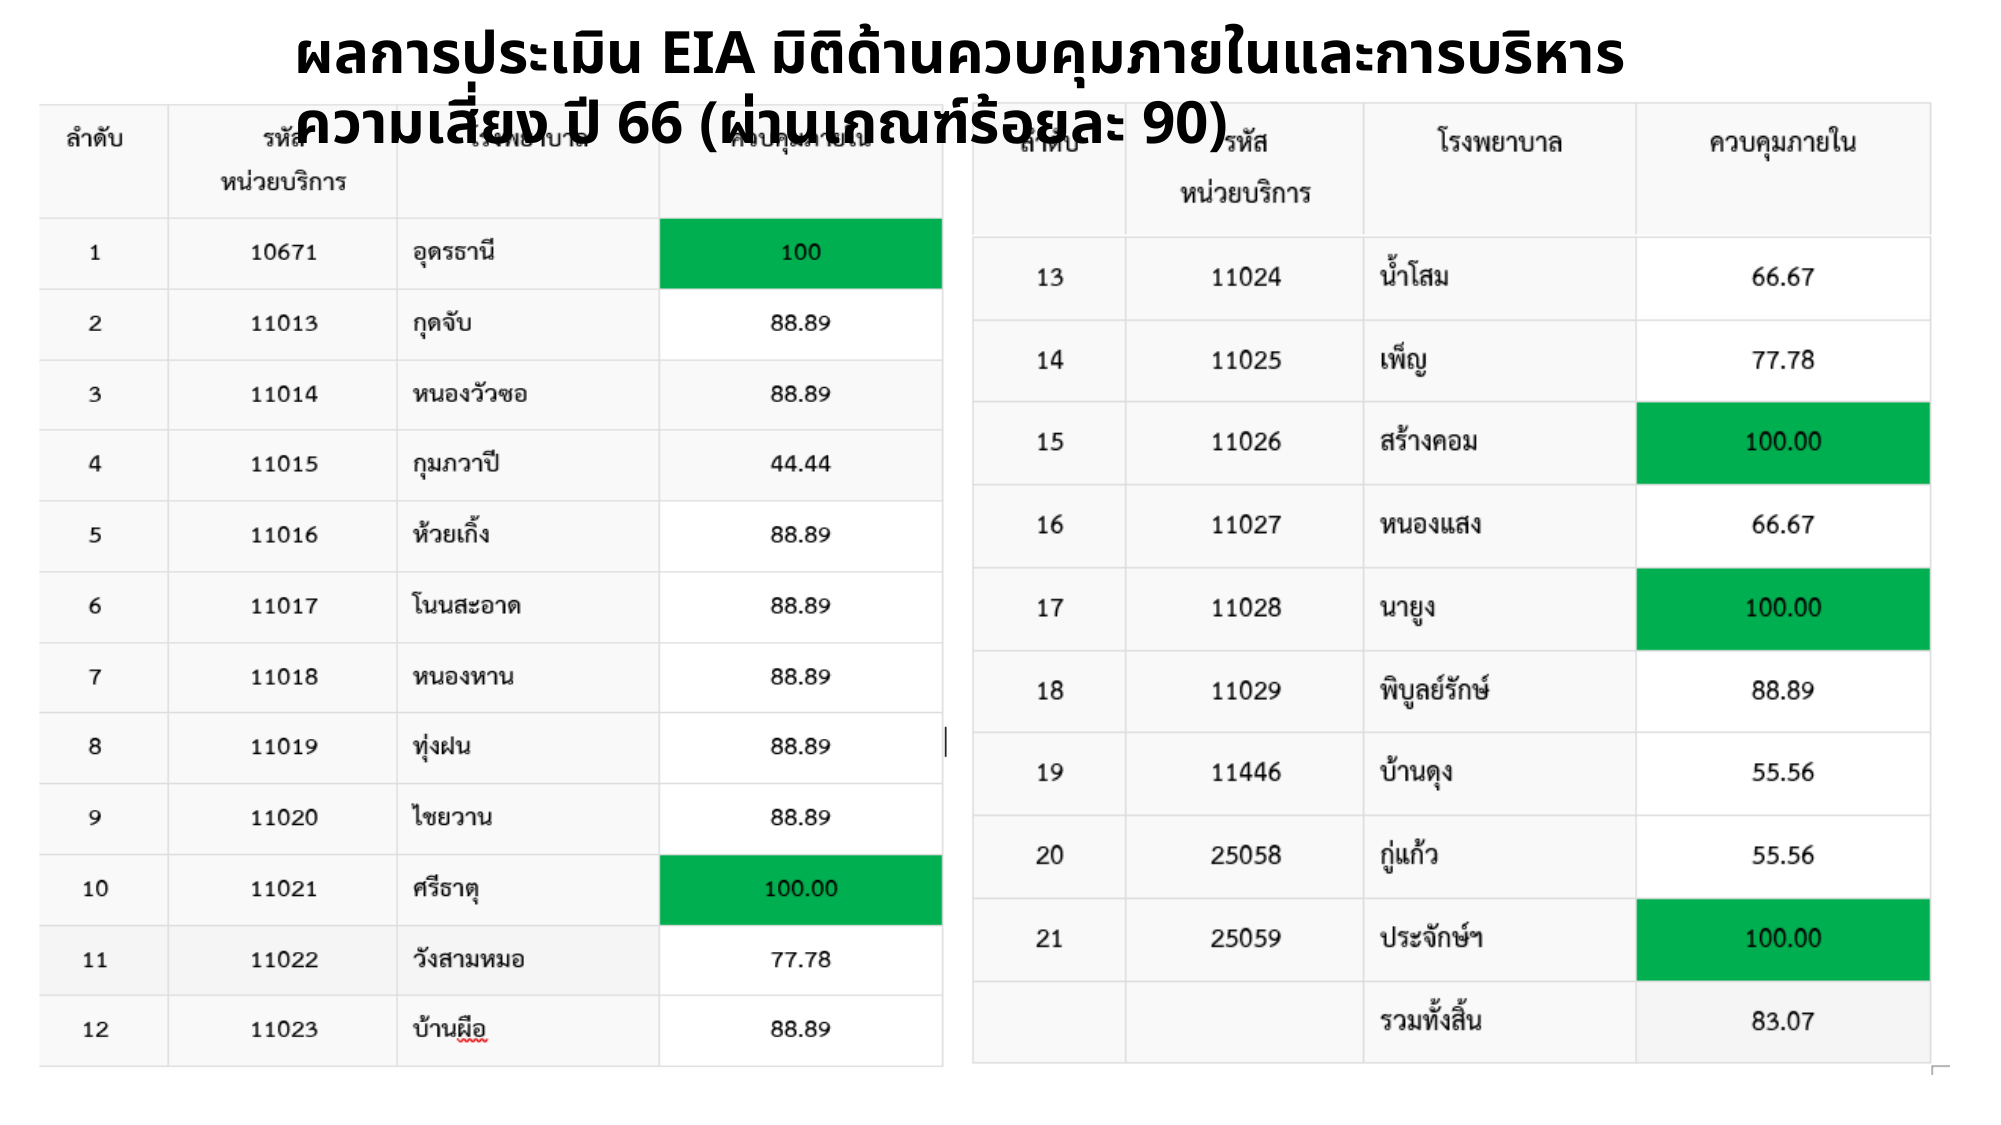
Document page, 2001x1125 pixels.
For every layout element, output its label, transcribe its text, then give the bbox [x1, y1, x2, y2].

text_box ผลการประเมิน EIA มิติด้านควบคุมภายในและการบริหารความเสี่ยง ปี 66 (ผ่านเกณฑ์ร้อยละ 90) [280, 7, 1747, 84]
picture [39, 63, 1950, 1075]
